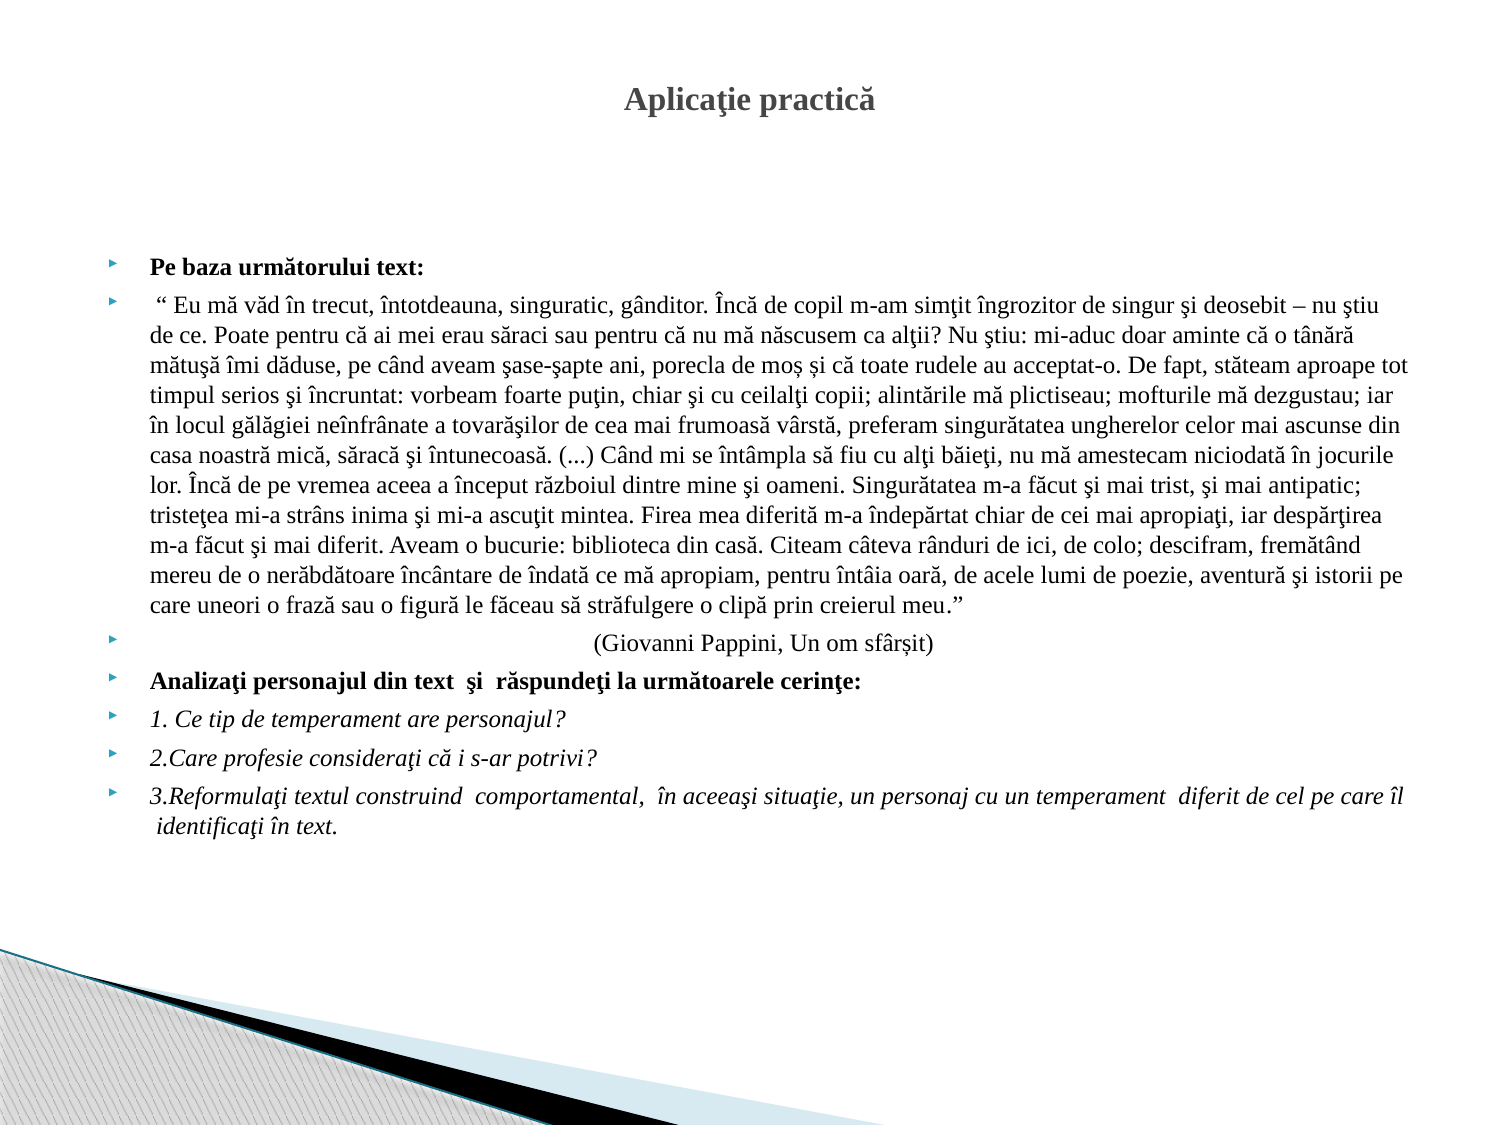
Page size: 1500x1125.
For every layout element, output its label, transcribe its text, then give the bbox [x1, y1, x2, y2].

title Aplicaţie practică [75, 45, 1425, 150]
list Pe baza următorului text: “ Eu mă văd în trecut, întotdeauna, singuratic, gânditor. Încă de copil m-am simţit îngrozitor de singur şi deosebit – nu ştiu de ce. Poate pentru că ai mei erau săraci sau pentru că nu mă născusem ca alţii? Nu ştiu: mi-aduc doar aminte că o tânără mătuşă îmi dăduse, pe când aveam şase-şapte ani, porecla de moș și că toate rudele au acceptat-o. De fapt, stăteam aproape tot timpul serios şi încruntat: vorbeam foarte puţin, chiar şi cu ceilalţi copii; alintările mă plictiseau; mofturile mă dezgustau; iar în locul gălăgiei neînfrânate a tovarăşilor de cea mai frumoasă vârstă, preferam singurătatea ungherelor celor mai ascunse din casa noastră mică, săracă şi întunecoasă. (...) Când mi se întâmpla să fiu cu alţi băieţi, nu mă amestecam niciodată în jocurile lor. Încă de pe vremea aceea a început războiul dintre mine şi oameni. Singurătatea m-a făcut şi mai trist, şi mai antipatic; tristeţea mi-a strâns inima şi mi-a ascuţit mintea. Firea mea diferită m-a îndepărtat chiar de cei mai apropiaţi, iar despărţirea m-a făcut şi mai diferit. Aveam o bucurie: biblioteca din casă. Citeam câteva rânduri de ici, de colo; descifram, fremătând mereu de o nerăbdătoare încântare de îndată ce mă apropiam, pentru întâia oară, de acele lumi de poezie, aventură şi istorii pe care uneori o frază sau o figură le făceau să străfulgere o clipă prin creierul meu.” (Giovanni Pappini, Un om sfârșit) Analizaţi personajul din text şi răspundeţi la următoarele cerinţe: 1. Ce tip de temperament are personajul? 2.Care profesie consideraţi că i s-ar potrivi? 3.Reformulaţi textul construind comportamental, în aceeaşi situaţie, un personaj cu un temperament diferit de cel pe care îl identificaţi în text. [75, 243, 1425, 986]
